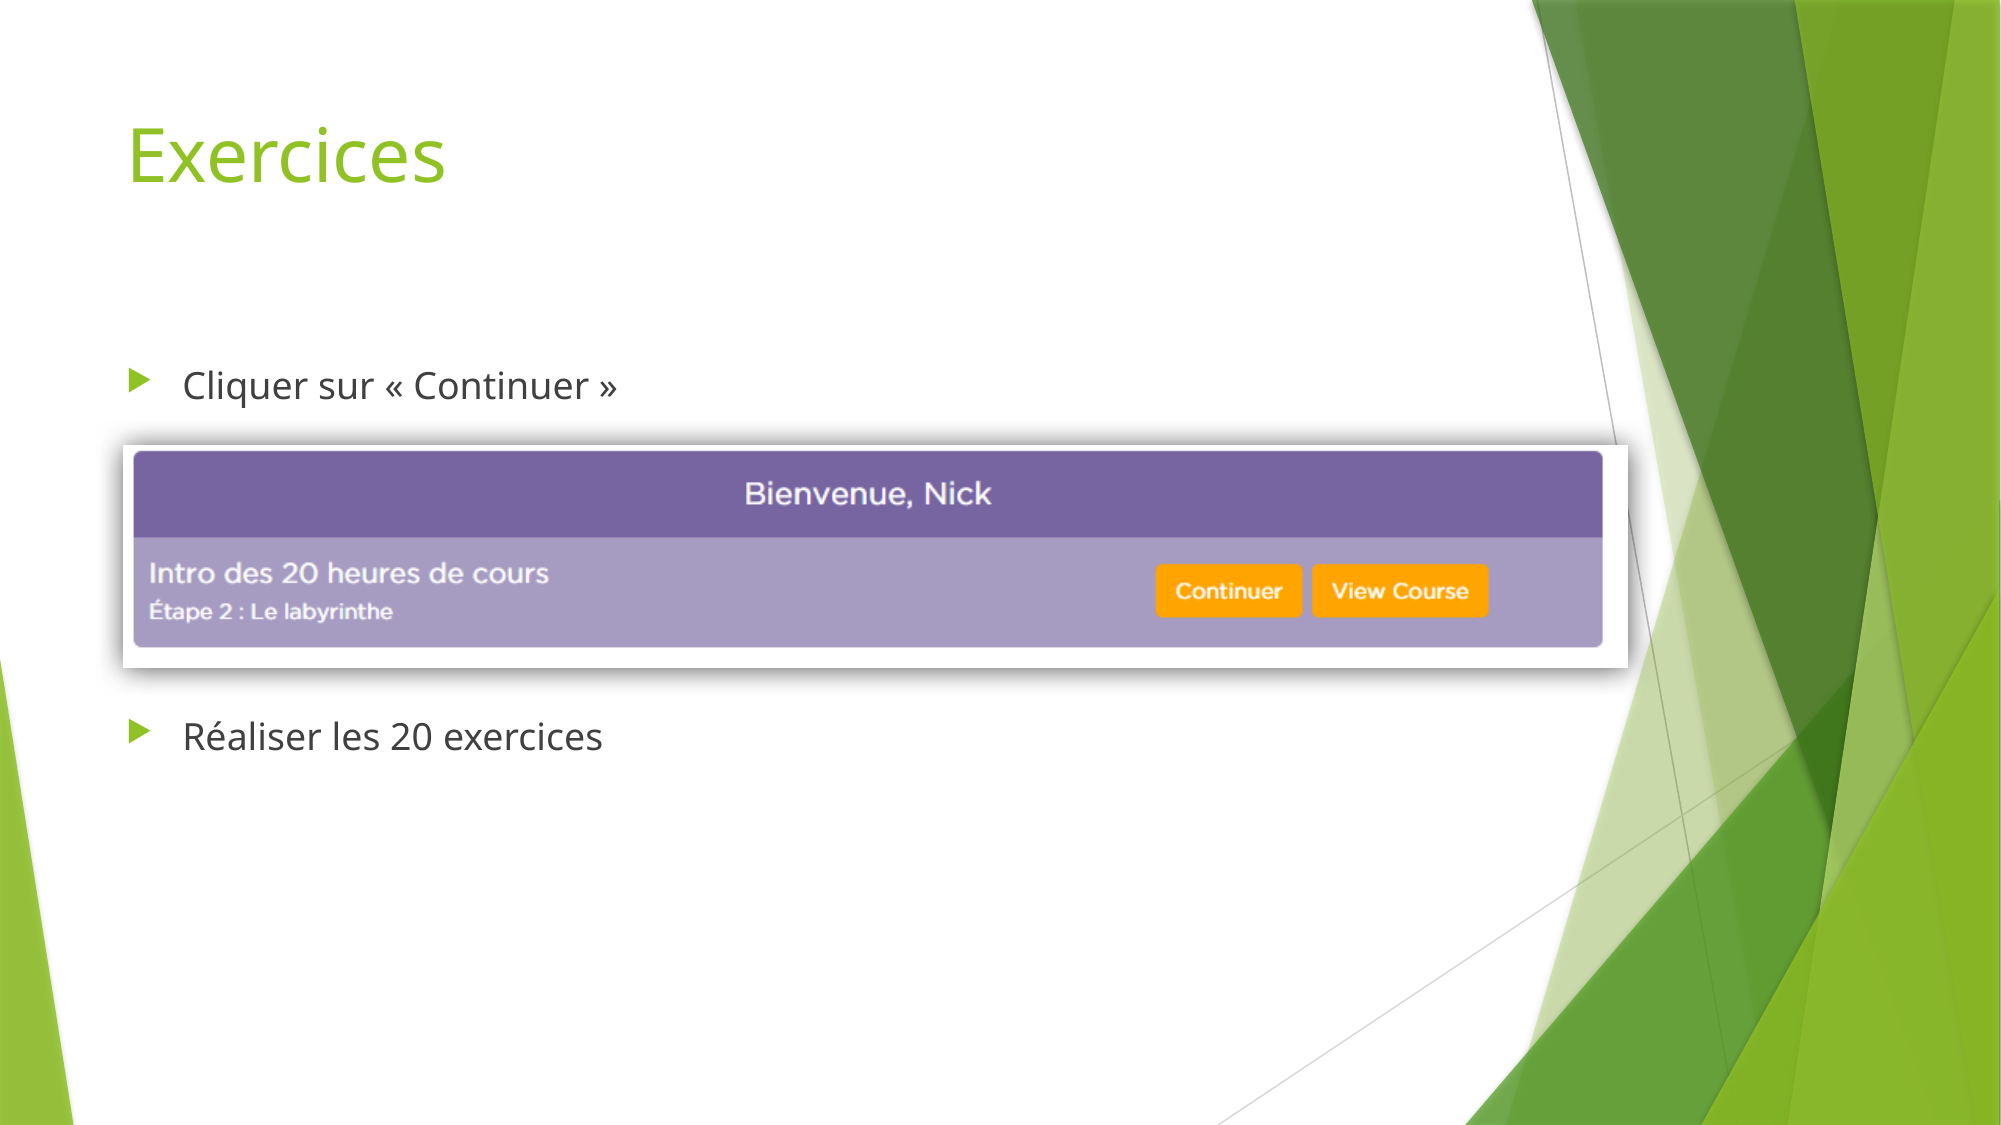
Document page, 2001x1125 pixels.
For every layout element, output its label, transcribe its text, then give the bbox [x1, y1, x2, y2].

text_box Réaliser les 20 exercices [111, 705, 1522, 1063]
title Exercices [111, 99, 1522, 317]
picture [122, 444, 1629, 668]
list Cliquer sur « Continuer » [111, 354, 1522, 436]
